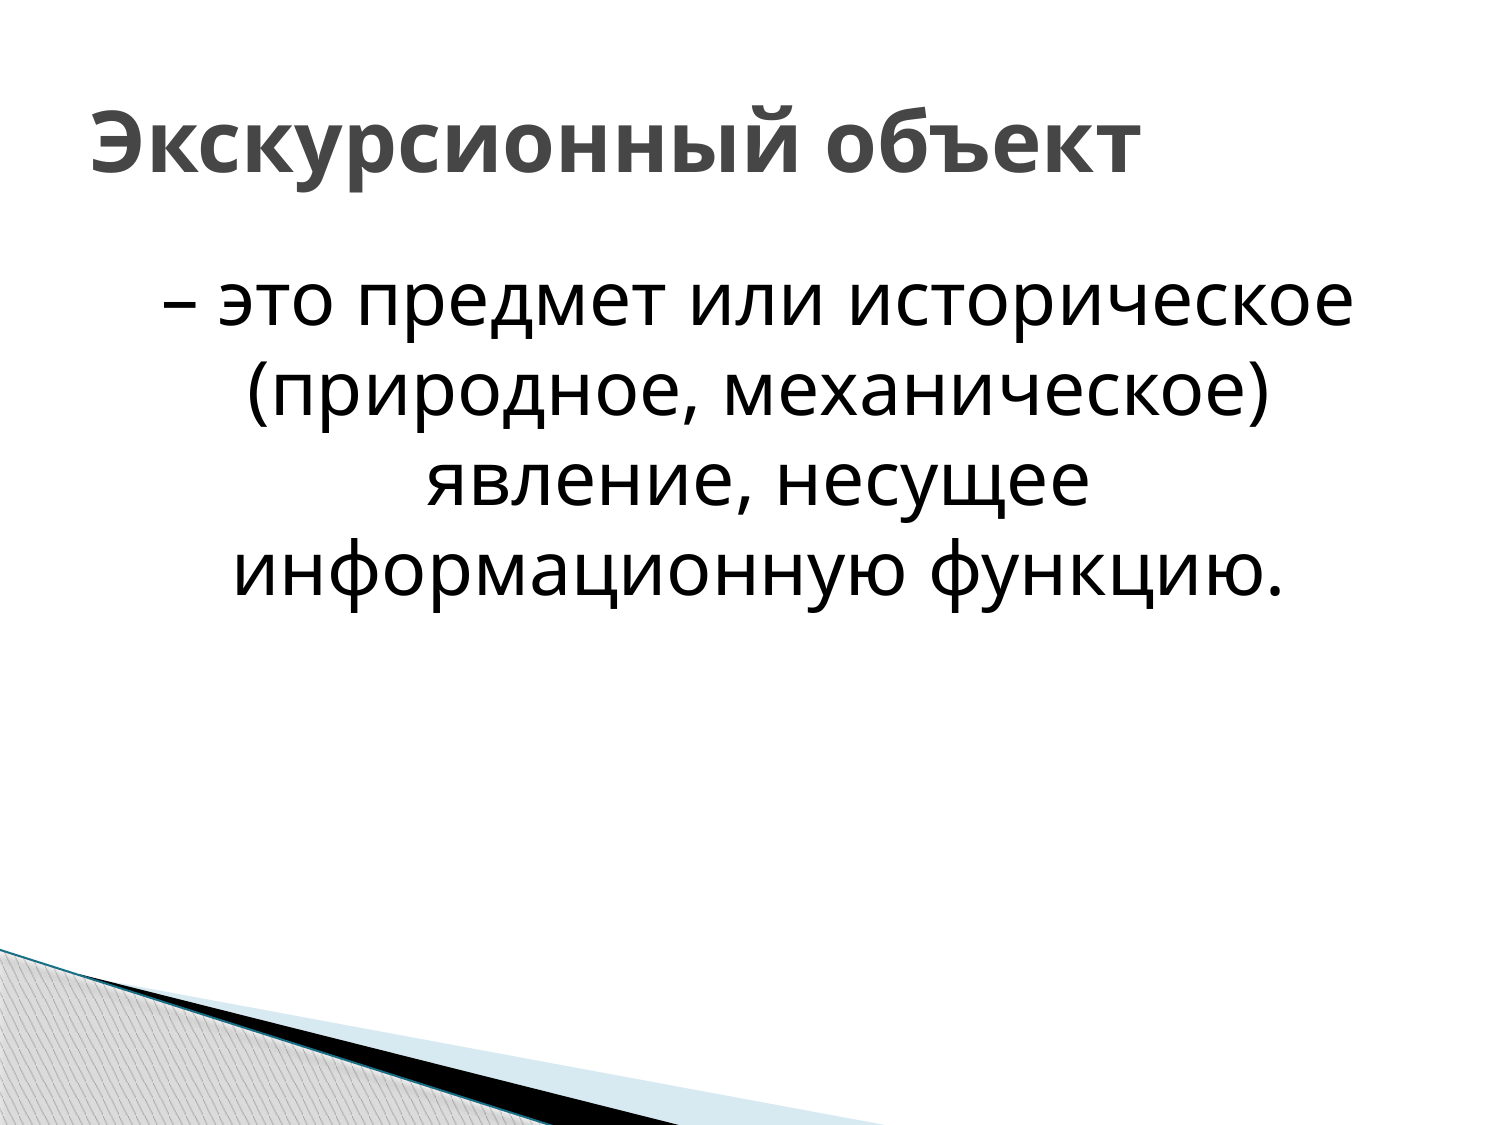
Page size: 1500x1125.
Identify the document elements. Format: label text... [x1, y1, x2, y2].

title Экскурсионный объект [75, 45, 1425, 233]
list – это предмет или историческое (природное, механическое) явление, несущее информационную функцию. [75, 243, 1425, 986]
